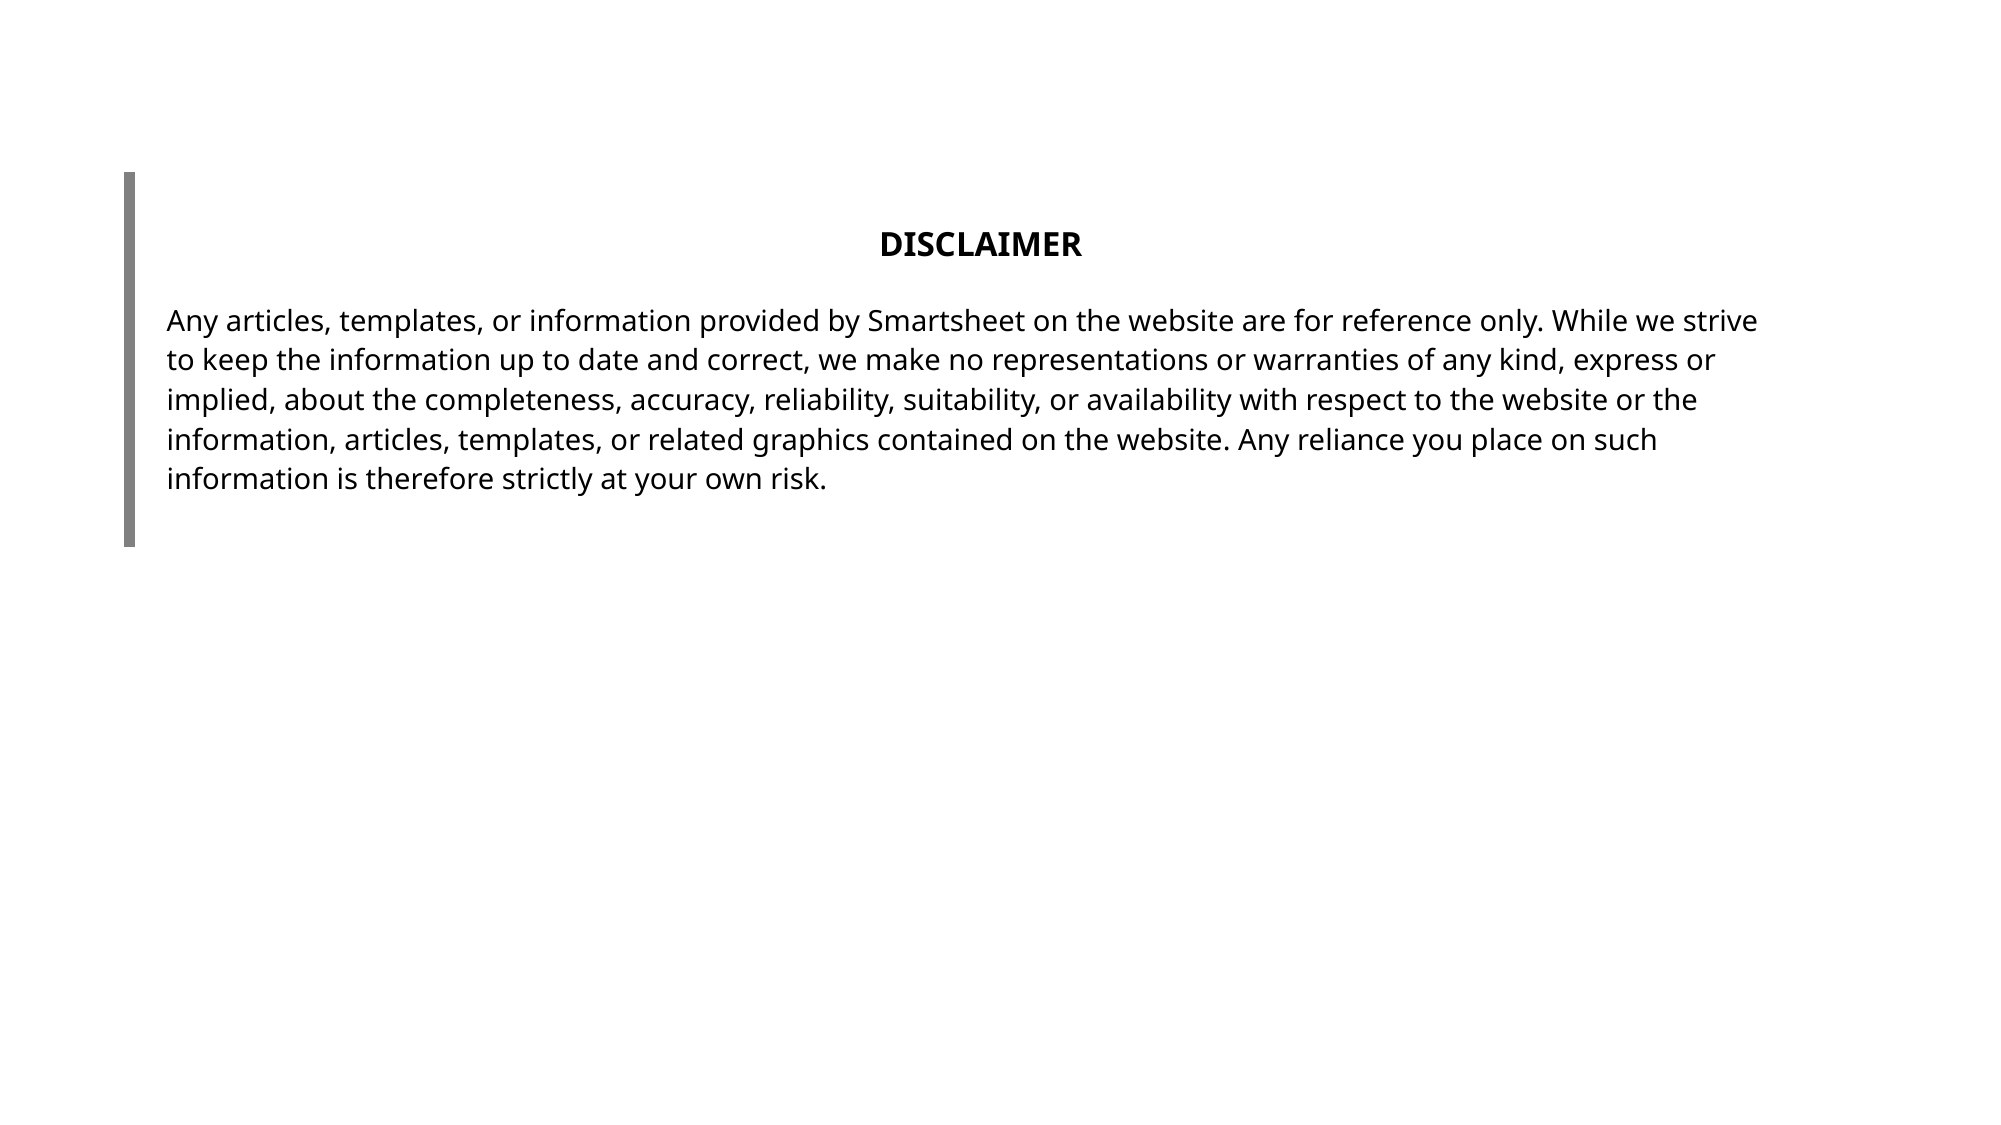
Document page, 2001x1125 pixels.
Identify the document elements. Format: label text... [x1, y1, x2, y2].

table_header DISCLAIMER Any articles, templates, or information provided by Smartsheet on the website are for reference only. While we strive to keep the information up to date and correct, we make no representations or warranties of any kind, express or implied, about the completeness, accuracy, reliability, suitability, or availability with respect to the website or the information, articles, templates, or related graphics contained on the website. Any reliance you place on such information is therefore strictly at your own risk. [135, 172, 1807, 547]
